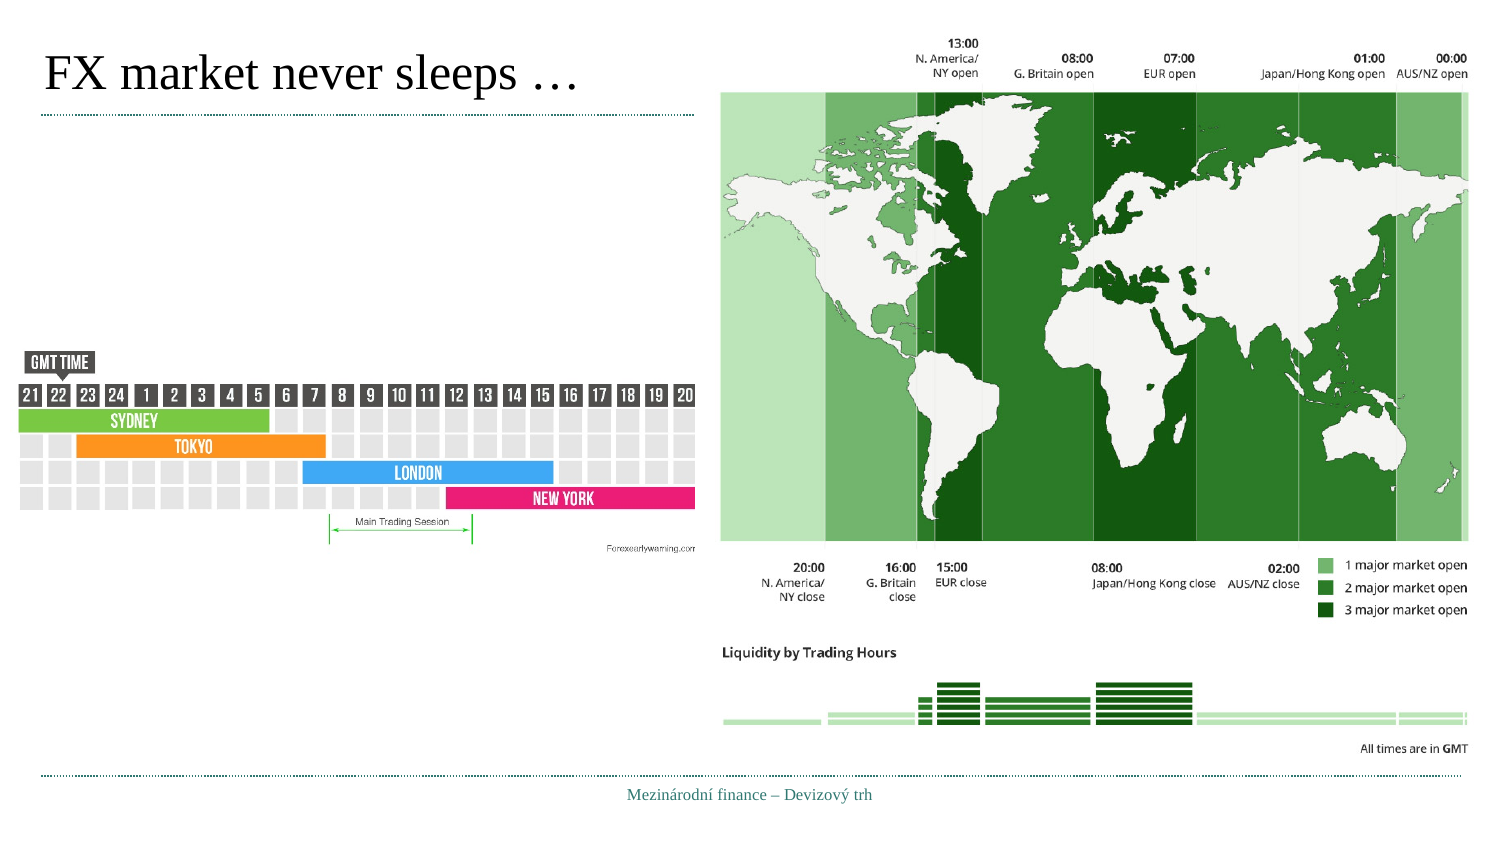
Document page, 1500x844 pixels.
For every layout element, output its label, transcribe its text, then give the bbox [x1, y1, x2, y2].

text_box Mezinárodní finance – Devizový trh [442, 776, 1058, 811]
picture [10, 2, 1496, 772]
title FX market never sleeps … [29, 32, 690, 116]
